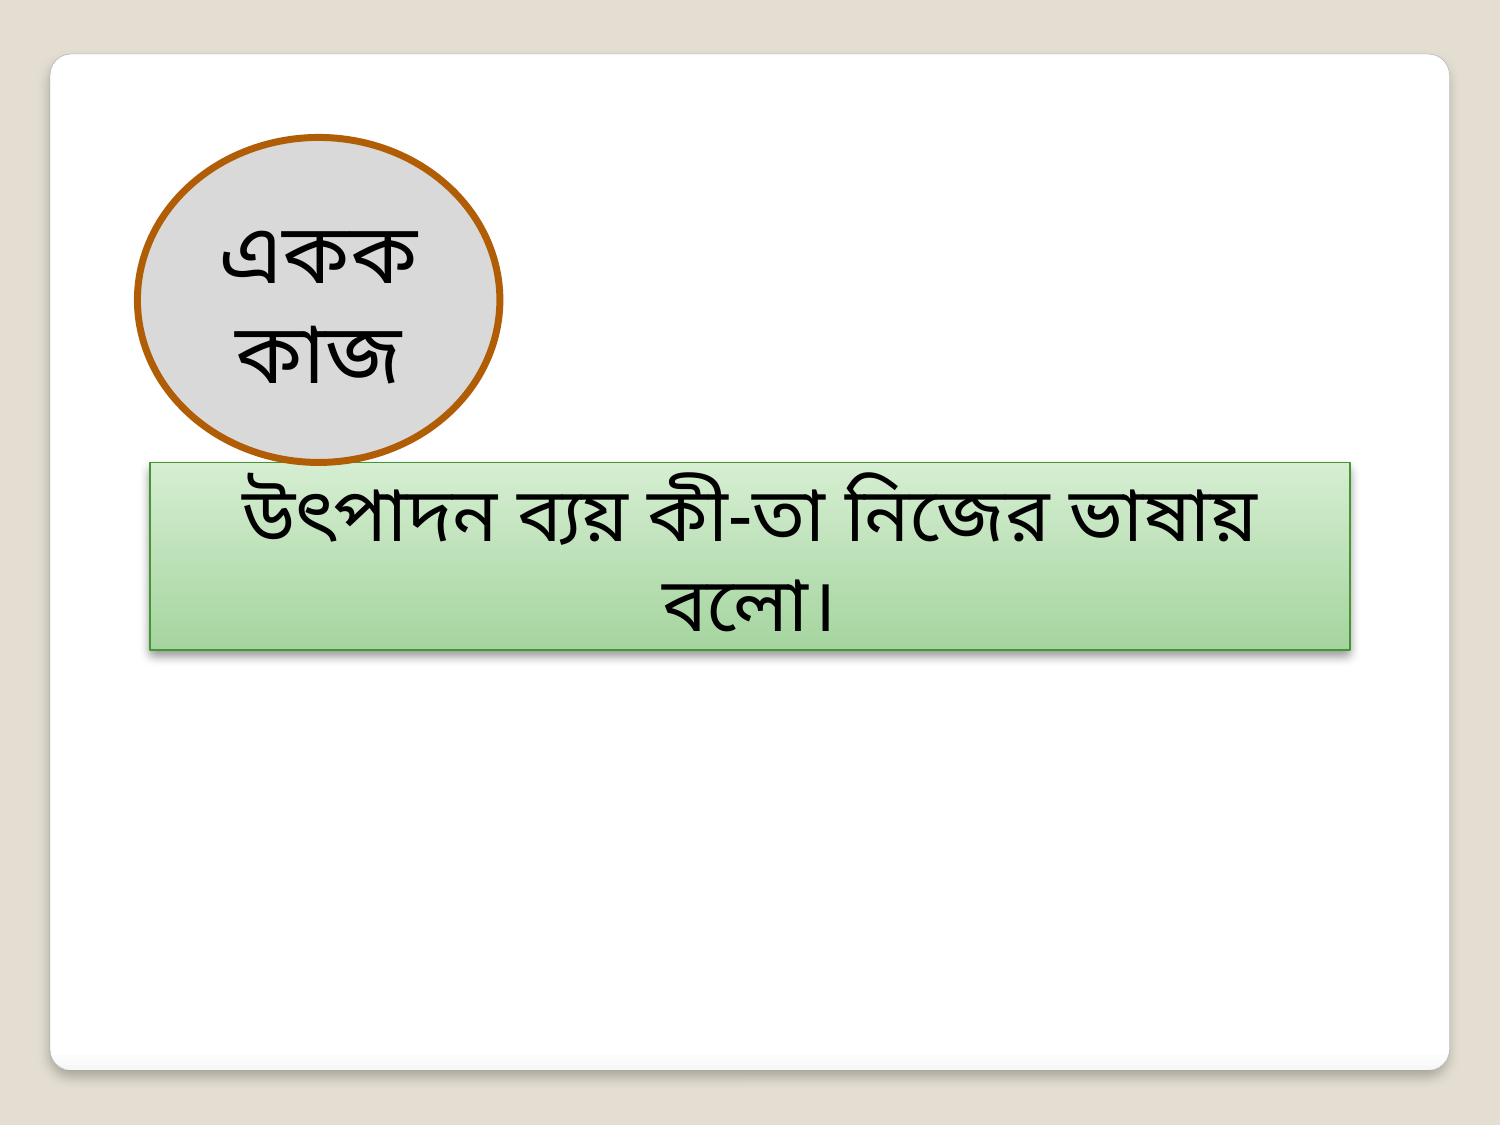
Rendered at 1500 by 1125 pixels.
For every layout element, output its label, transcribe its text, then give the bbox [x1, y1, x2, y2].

text_box উৎপাদন ব্যয় কী-তা নিজের ভাষায় বলো। [149, 462, 1351, 651]
text_box একক কাজ [133, 133, 504, 466]
